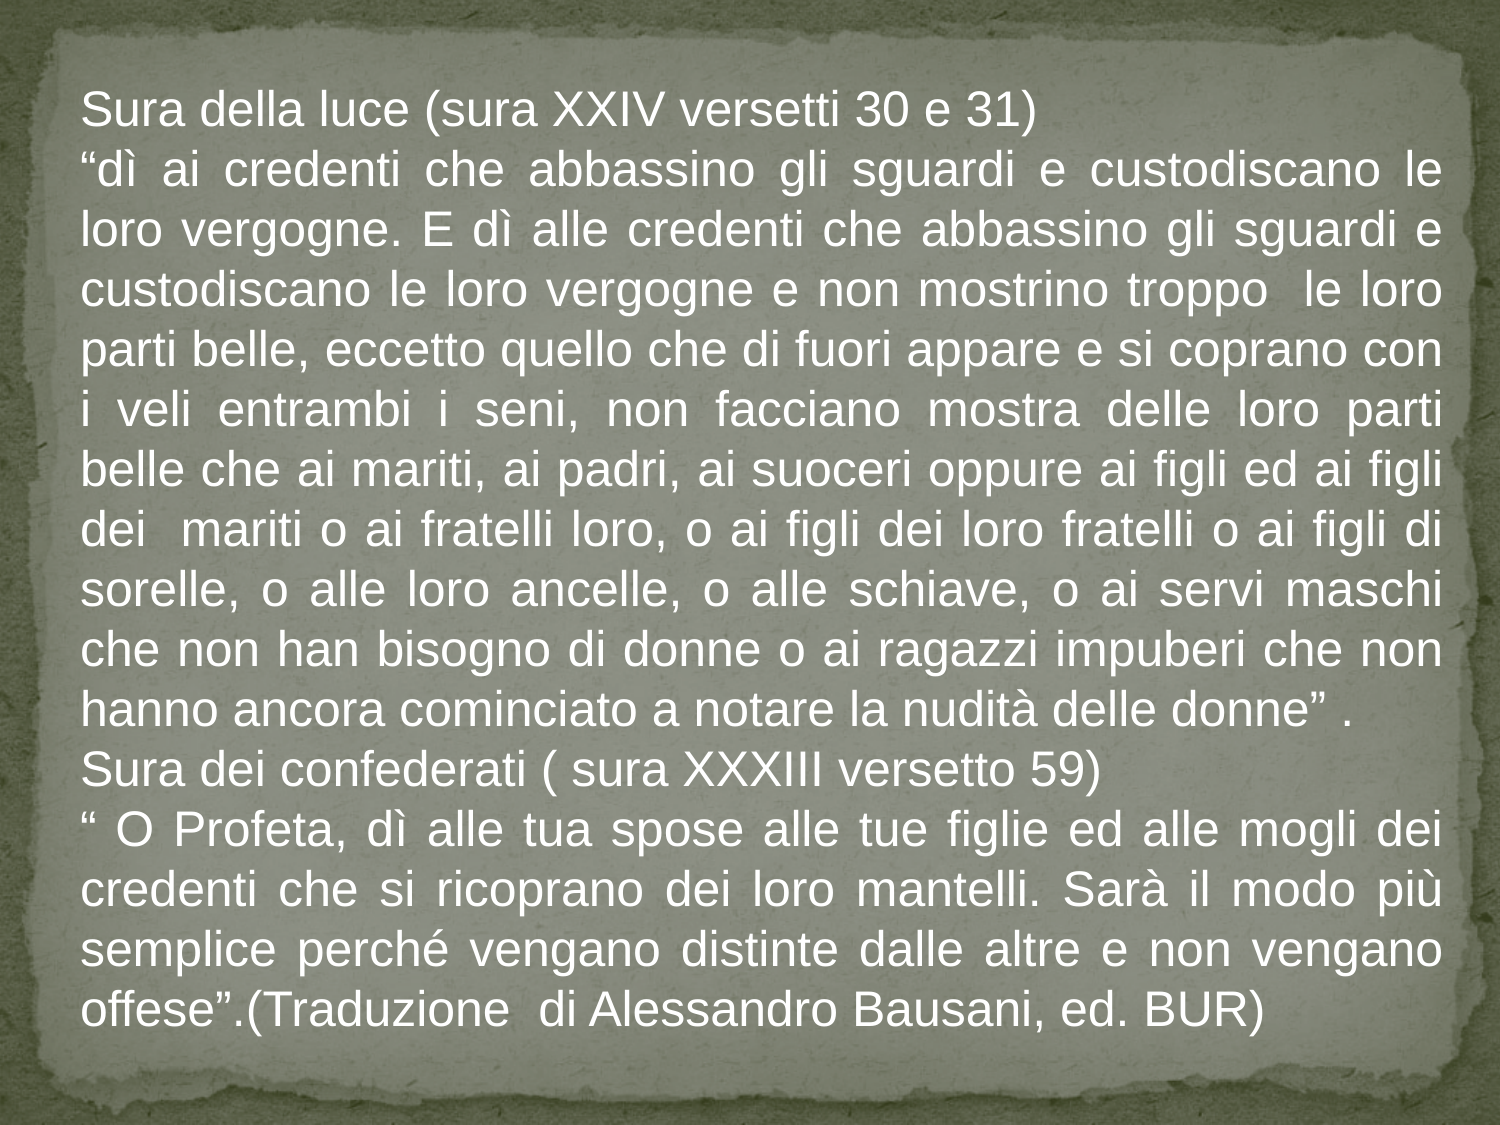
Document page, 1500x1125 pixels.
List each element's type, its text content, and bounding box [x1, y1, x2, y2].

text_box Sura della luce (sura XXIV versetti 30 e 31) “dì ai credenti che abbassino gli sguardi e custodiscano le loro vergogne. E dì alle credenti che abbassino gli sguardi e custodiscano le loro vergogne e non mostrino troppo le loro parti belle, eccetto quello che di fuori appare e si coprano con i veli entrambi i seni, non facciano mostra delle loro parti belle che ai mariti, ai padri, ai suoceri oppure ai figli ed ai figli dei mariti o ai fratelli loro, o ai figli dei loro fratelli o ai figli di sorelle, o alle loro ancelle, o alle schiave, o ai servi maschi che non han bisogno di donne o ai ragazzi impuberi che non hanno ancora cominciato a notare la nudità delle donne” . Sura dei confederati ( sura XXXIII versetto 59) “ O Profeta, dì alle tua spose alle tue figlie ed alle mogli dei credenti che si ricoprano dei loro mantelli. Sarà il modo più semplice perché vengano distinte dalle altre e non vengano offese”.(Traduzione di Alessandro Bausani, ed. BUR) [64, 69, 1459, 1044]
